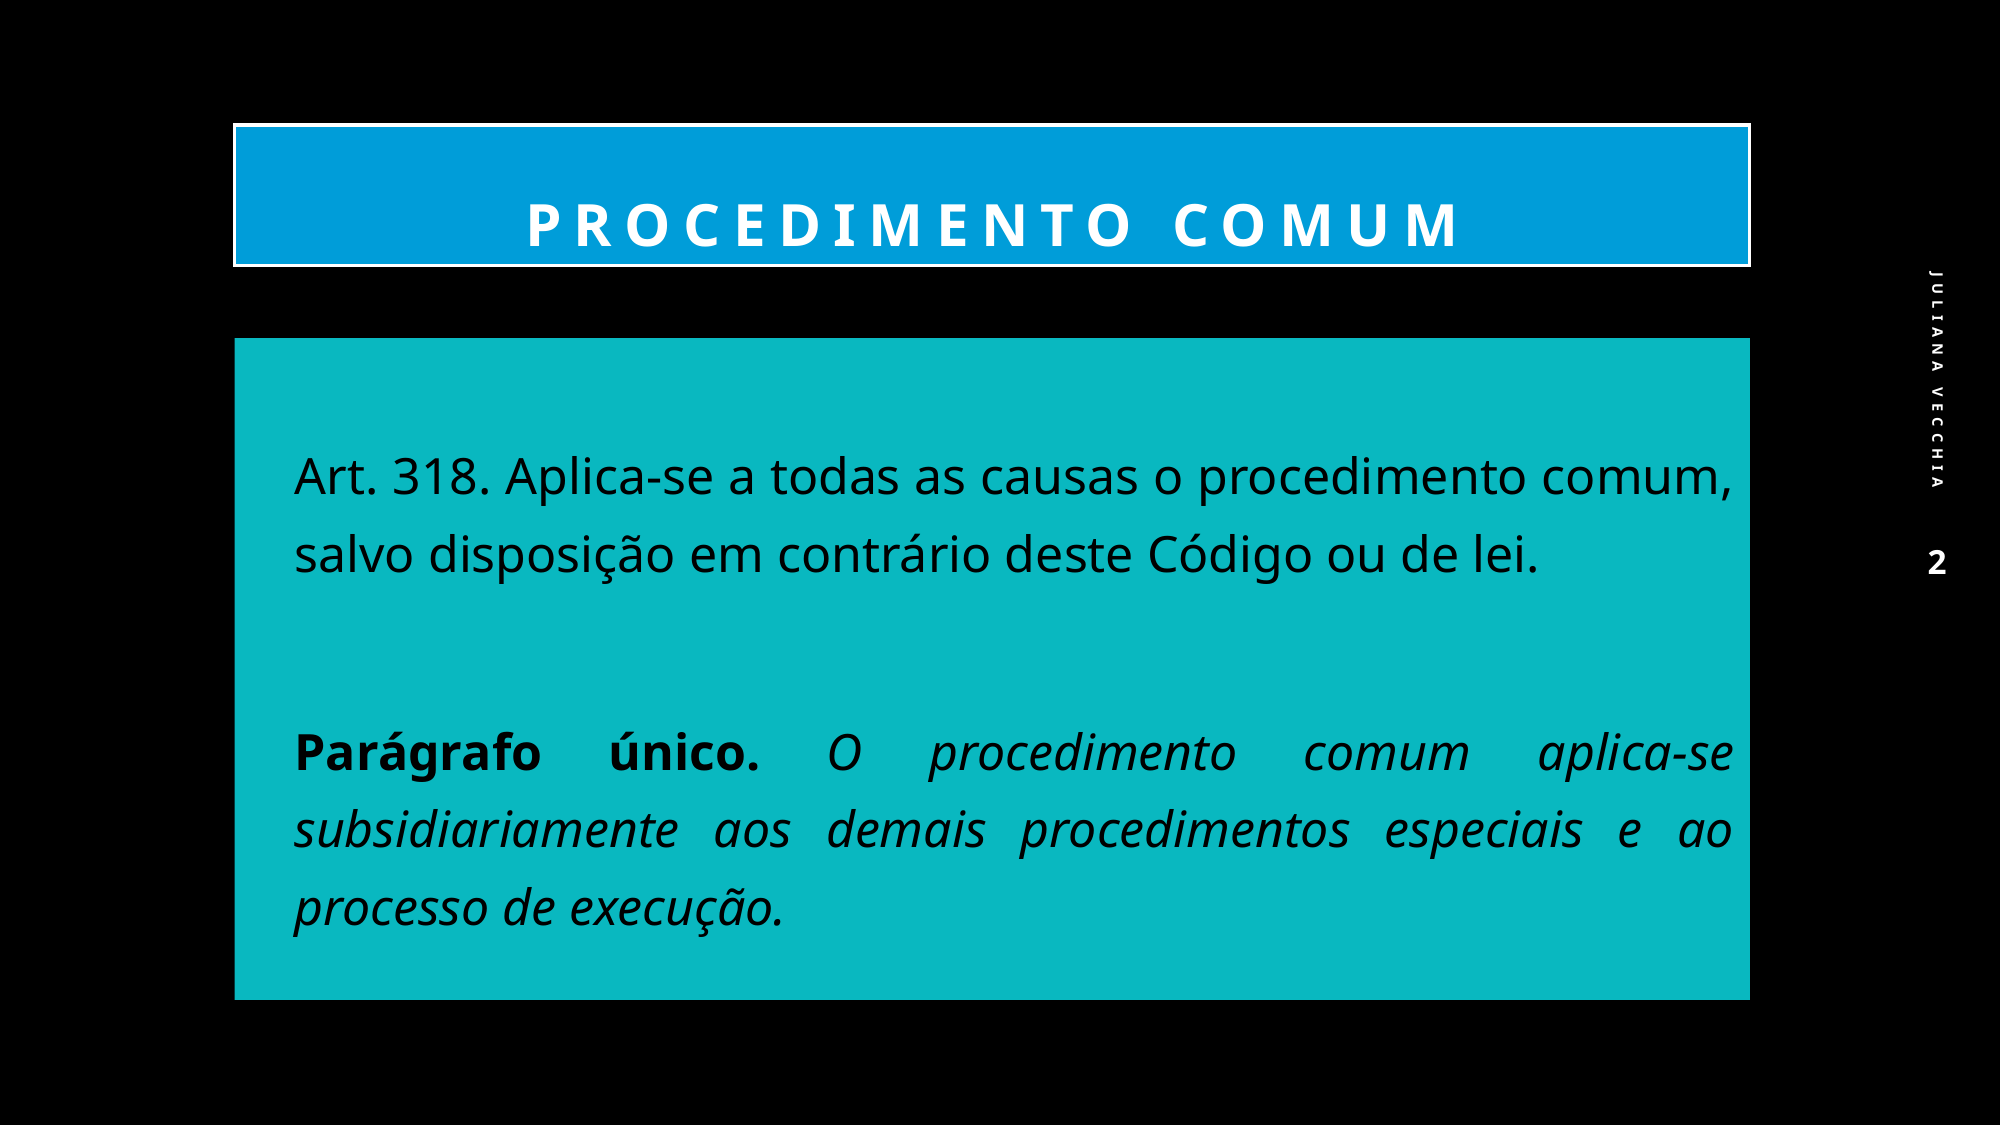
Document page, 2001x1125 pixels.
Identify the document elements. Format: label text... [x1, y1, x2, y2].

title PROCEDIMENTO COMUM [233, 123, 1751, 267]
footer Juliana Vecchia [1907, 75, 1967, 513]
list Art. 318. Aplica-se a todas as causas o procedimento comum, salvo disposição em contrário deste Código ou de lei. Parágrafo único. O procedimento comum aplica-se subsidiariamente aos demais procedimentos especiais e ao processo de execução. [234, 338, 1750, 1000]
slide_number 2 [1885, 528, 1989, 599]
